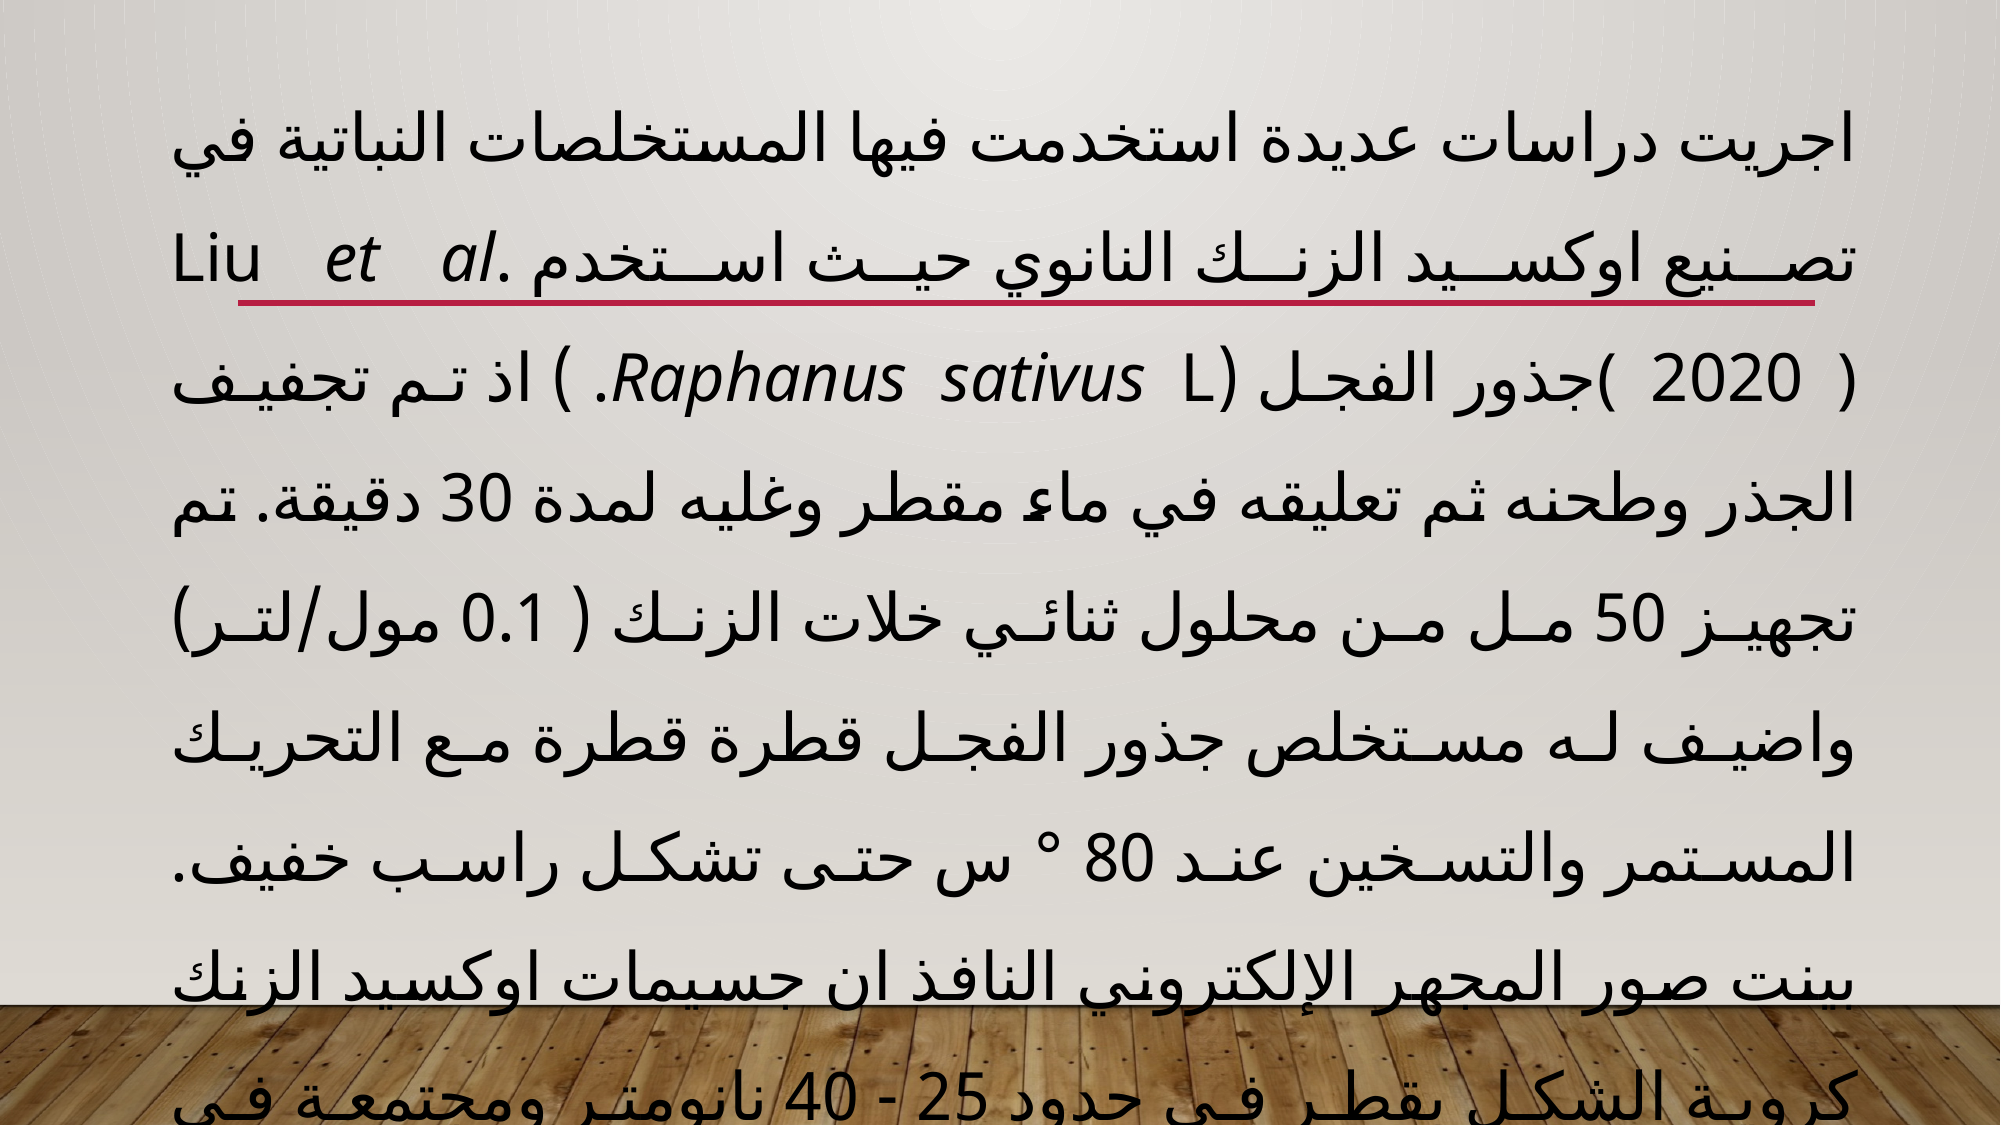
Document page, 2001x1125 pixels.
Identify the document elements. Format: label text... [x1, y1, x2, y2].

picture [0, 1005, 2000, 1125]
list اجريت دراسات عديدة استخدمت فيها المستخلصات النباتية في تصنيع اوكسيد الزنك النانوي حيث استخدم Liu et al.( 2020 )جذور الفجل (Raphanus sativus L. ) اذ تم تجفيف الجذر وطحنه ثم تعليقه في ماء مقطر وغليه لمدة 30 دقيقة. تم تجهيز 50 مل من محلول ثنائي خلات الزنك ( 0.1 مول/لتر) واضيف له مستخلص جذور الفجل قطرة قطرة مع التحريك المستمر والتسخين عند 80 ° س حتى تشكل راسب خفيف. بينت صور المجهر الإلكتروني النافذ ان جسيمات اوكسيد الزنك كروية الشكل بقطر في حدود 25 - 40 نانومتر ومجتمعة في سلاسل.والجدول التالي يوضح بعض هذه الطرق [155, 47, 1873, 1010]
